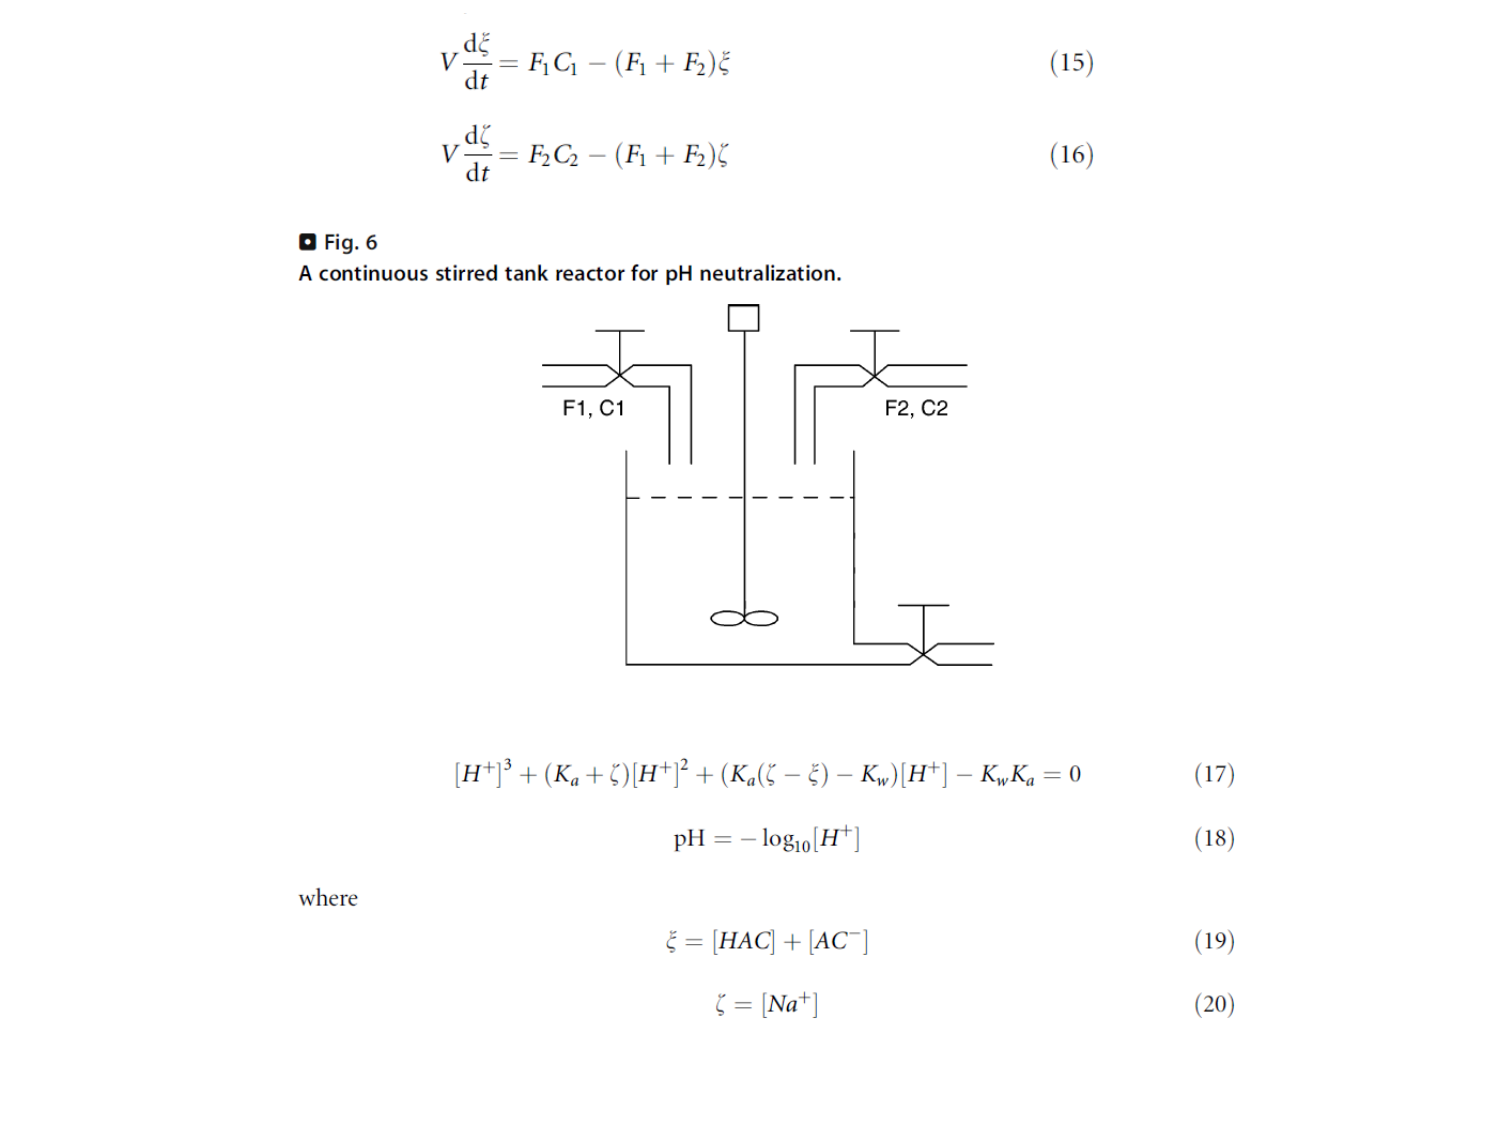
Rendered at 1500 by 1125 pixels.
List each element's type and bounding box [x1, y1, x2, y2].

picture [284, 13, 1270, 1047]
